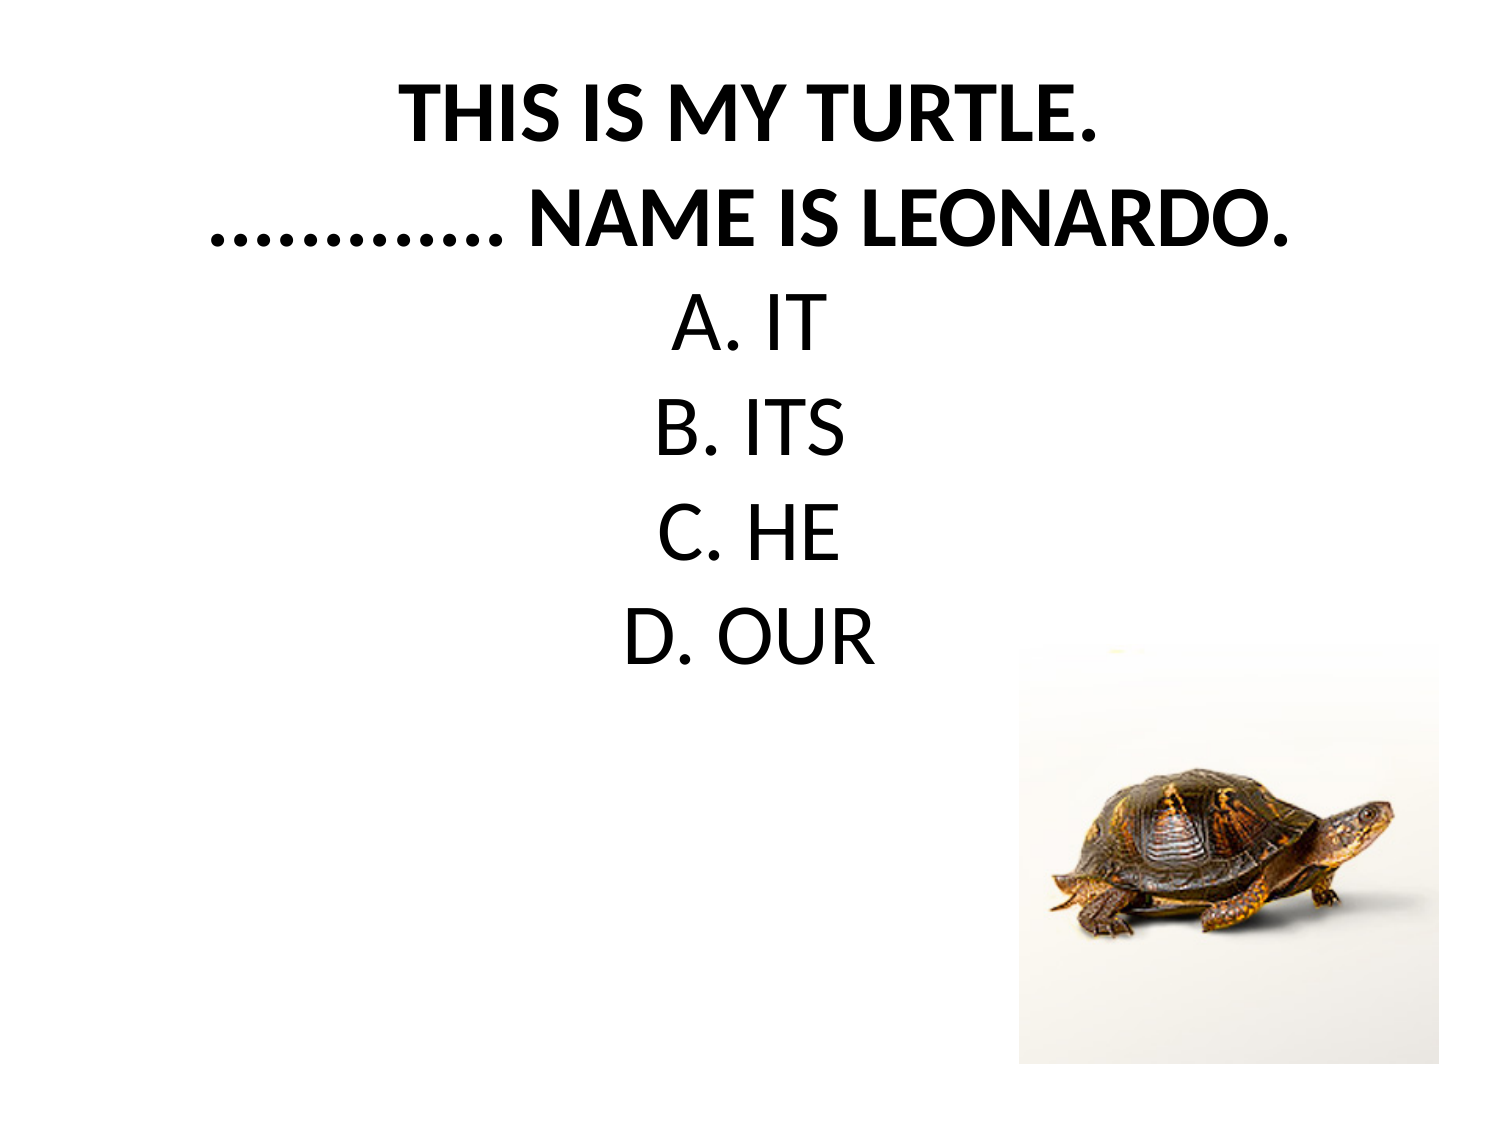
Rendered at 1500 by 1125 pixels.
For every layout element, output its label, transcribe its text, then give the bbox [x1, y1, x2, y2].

title THIS IS MY TURTLE. ............. NAME IS LEONARDO. A. IT B. ITS C. HE D. OUR [75, 45, 1425, 692]
picture [1019, 644, 1439, 1064]
